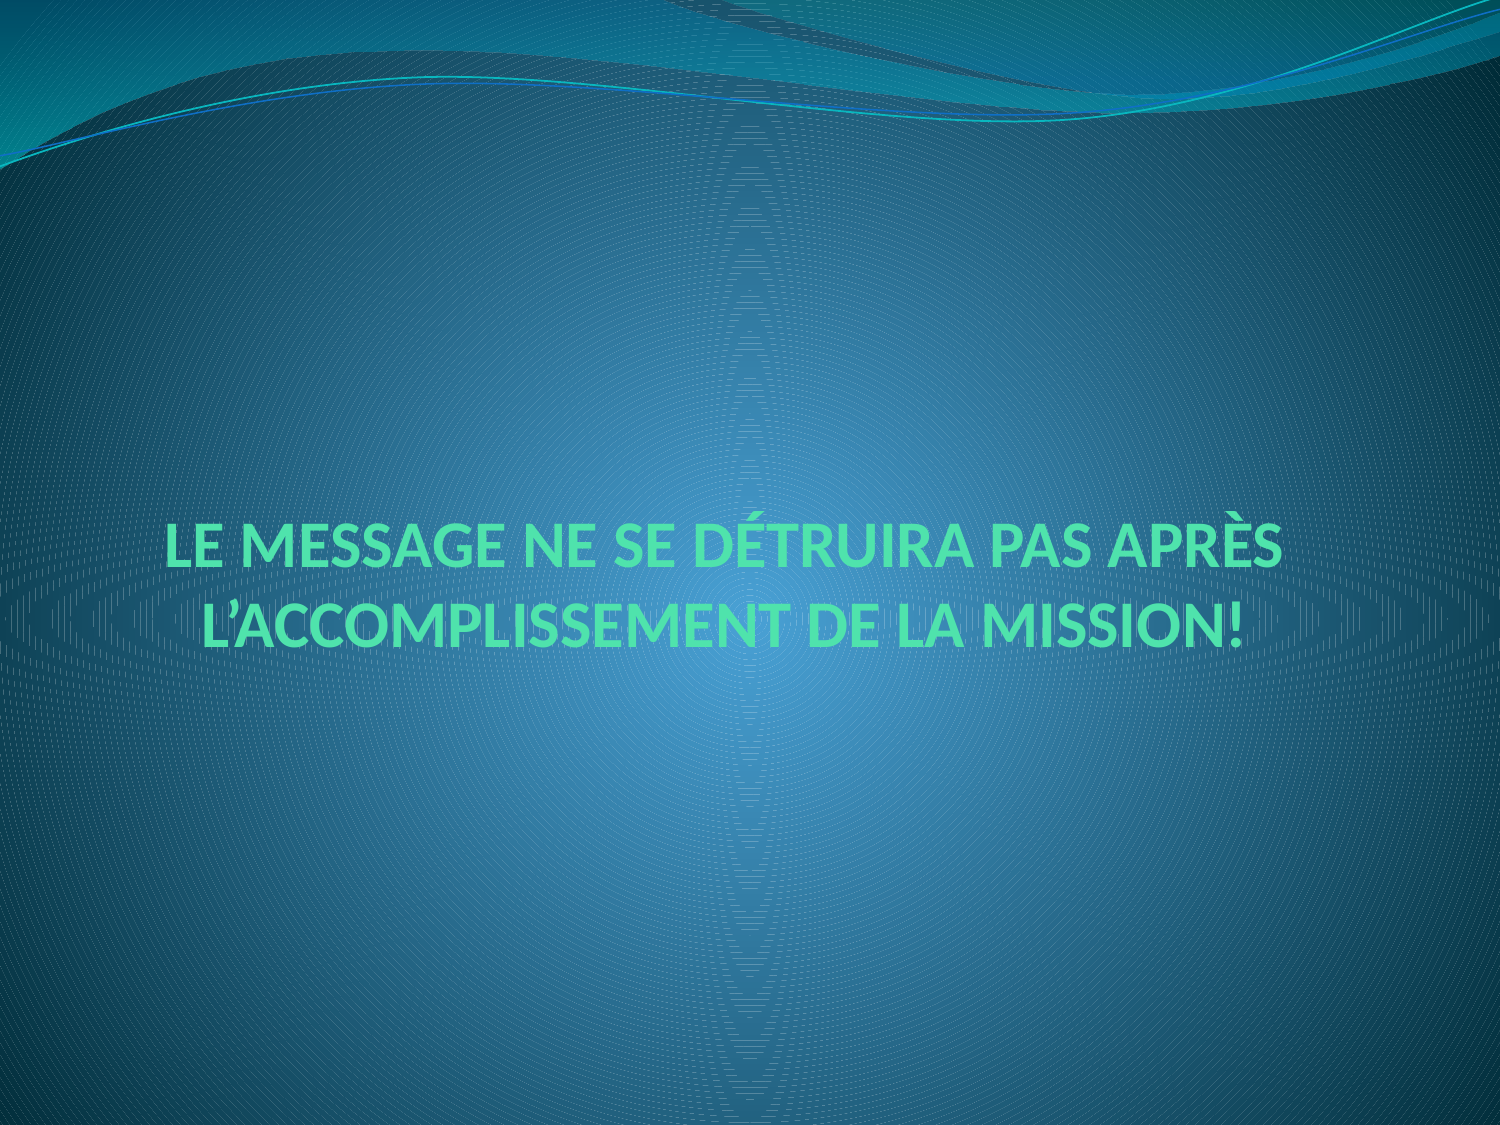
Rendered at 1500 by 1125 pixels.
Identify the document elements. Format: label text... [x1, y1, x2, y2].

title LE MESSAGE NE SE DÉTRUIRA PAS APRÈS L’ACCOMPLISSEMENT DE LA MISSION! [87, 437, 1363, 661]
